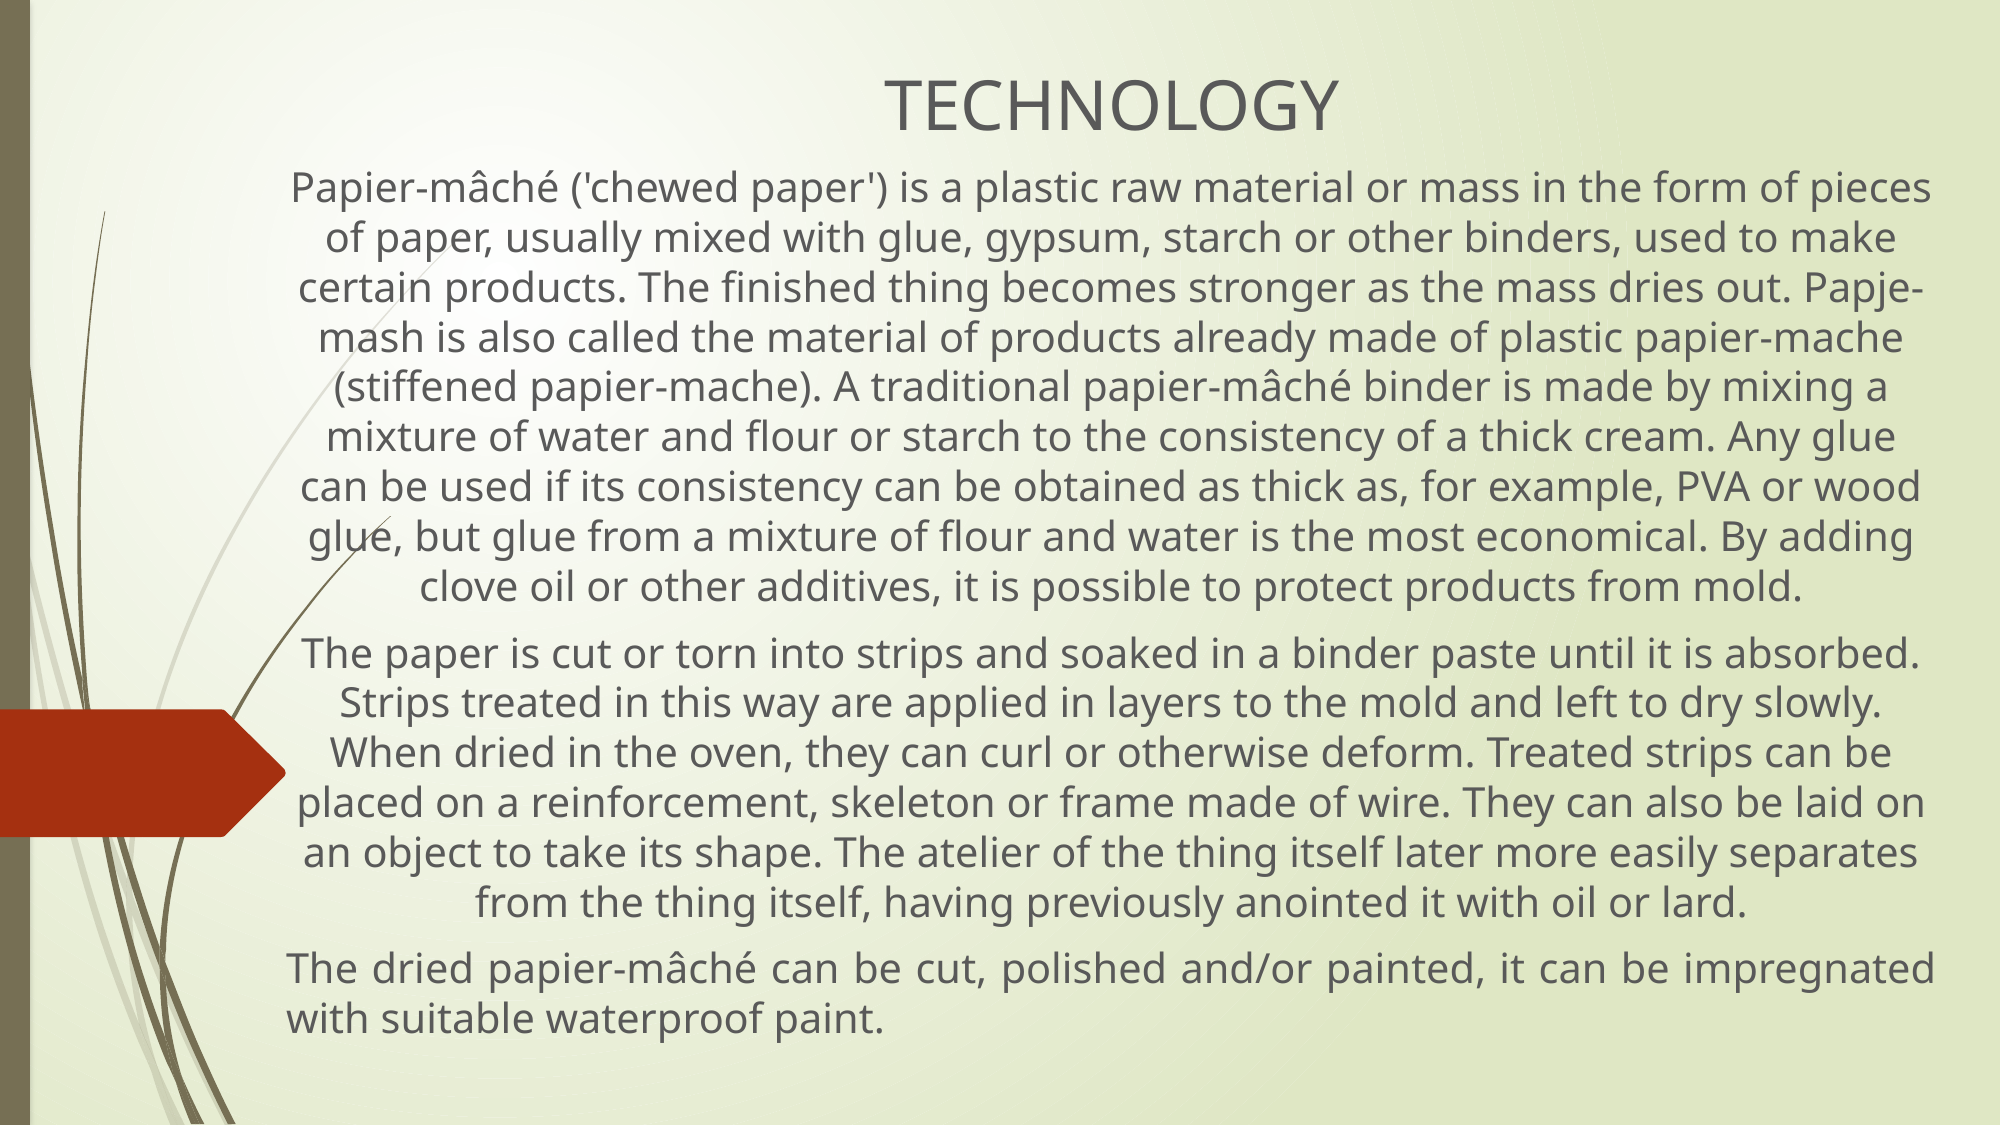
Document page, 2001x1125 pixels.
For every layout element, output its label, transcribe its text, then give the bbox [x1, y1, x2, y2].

subtitle TECHNOLOGY Papier-mâché ('chewed paper') is a plastic raw material or mass in the form of pieces of paper, usually mixed with glue, gypsum, starch or other binders, used to make certain products. The finished thing becomes stronger as the mass dries out. Papje-mash is also called the material of products already made of plastic papier-mache (stiffened papier-mache). A traditional papier-mâché binder is made by mixing a mixture of water and flour or starch to the consistency of a thick cream. Any glue can be used if its consistency can be obtained as thick as, for example, PVA or wood glue, but glue from a mixture of flour and water is the most economical. By adding clove oil or other additives, it is possible to protect products from mold. The paper is cut or torn into strips and soaked in a binder paste until it is absorbed. Strips treated in this way are applied in layers to the mold and left to dry slowly. When dried in the oven, they can curl or otherwise deform. Treated strips can be placed on a reinforcement, skeleton or frame made of wire. They can also be laid on an object to take its shape. The atelier of the thing itself later more easily separates from the thing itself, having previously anointed it with oil or lard. The dried papier-mâché can be cut, polished and/or painted, it can be impregnated with suitable waterproof paint. [271, 53, 1954, 1072]
